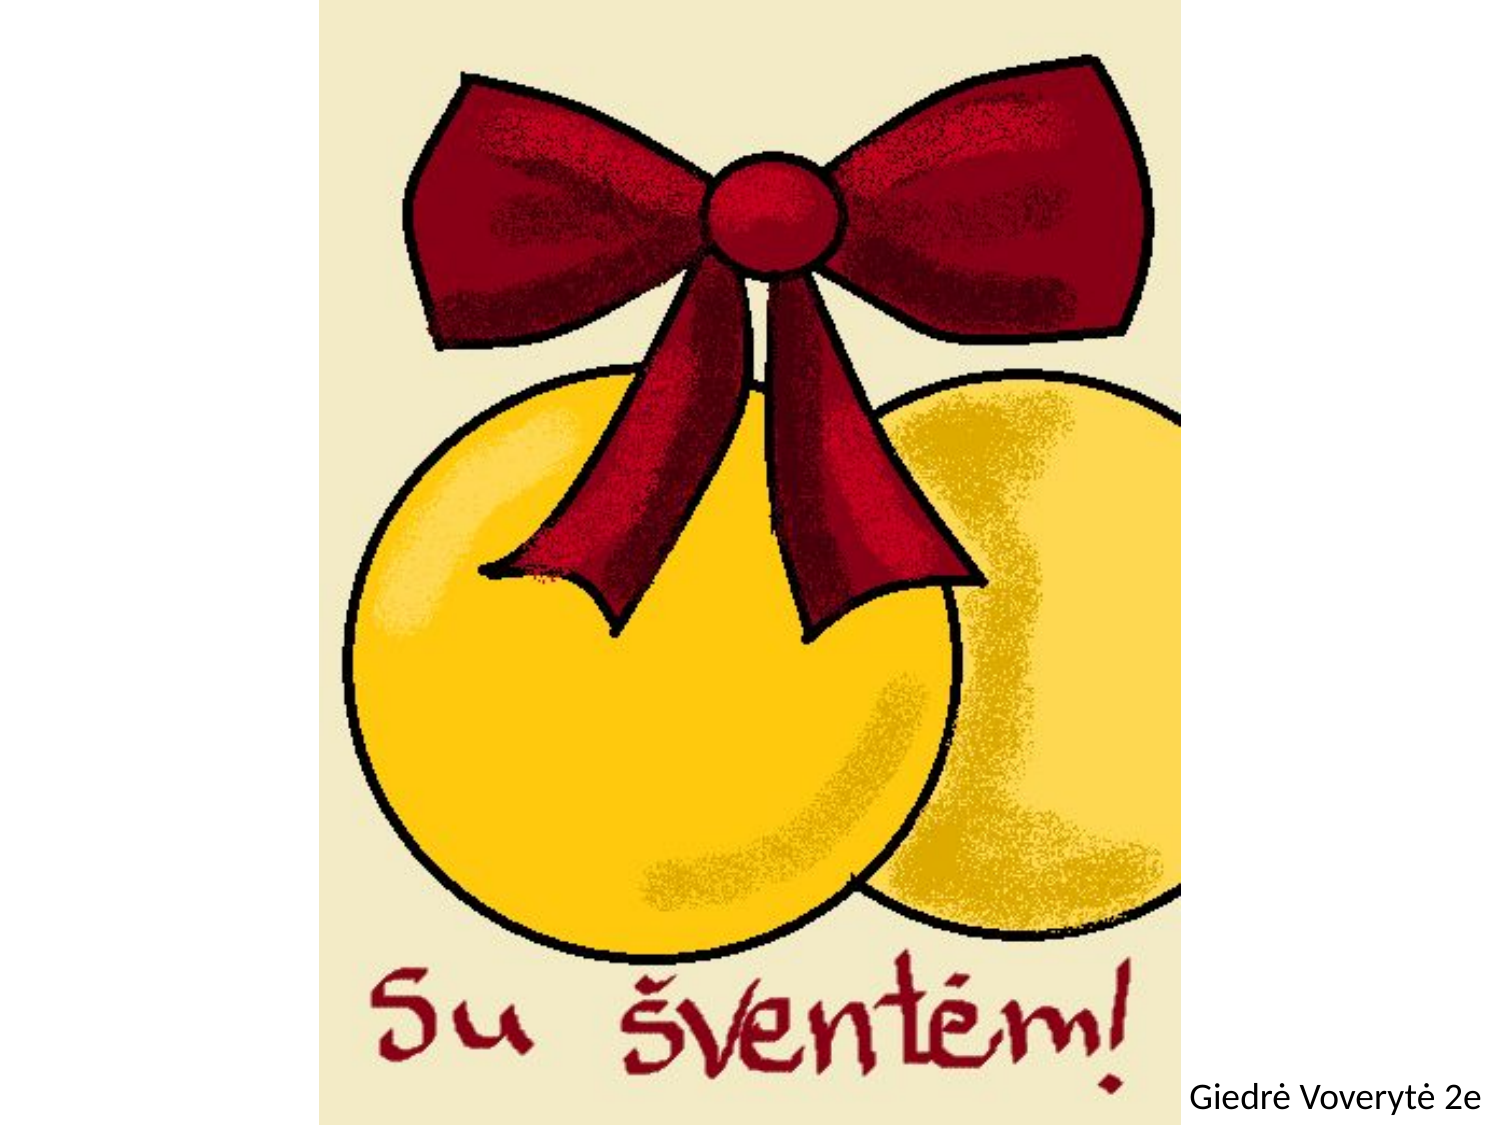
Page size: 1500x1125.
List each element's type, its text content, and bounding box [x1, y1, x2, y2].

picture [319, 0, 1181, 1125]
text_box Giedrė Voverytė 2e [1185, 1064, 1498, 1125]
